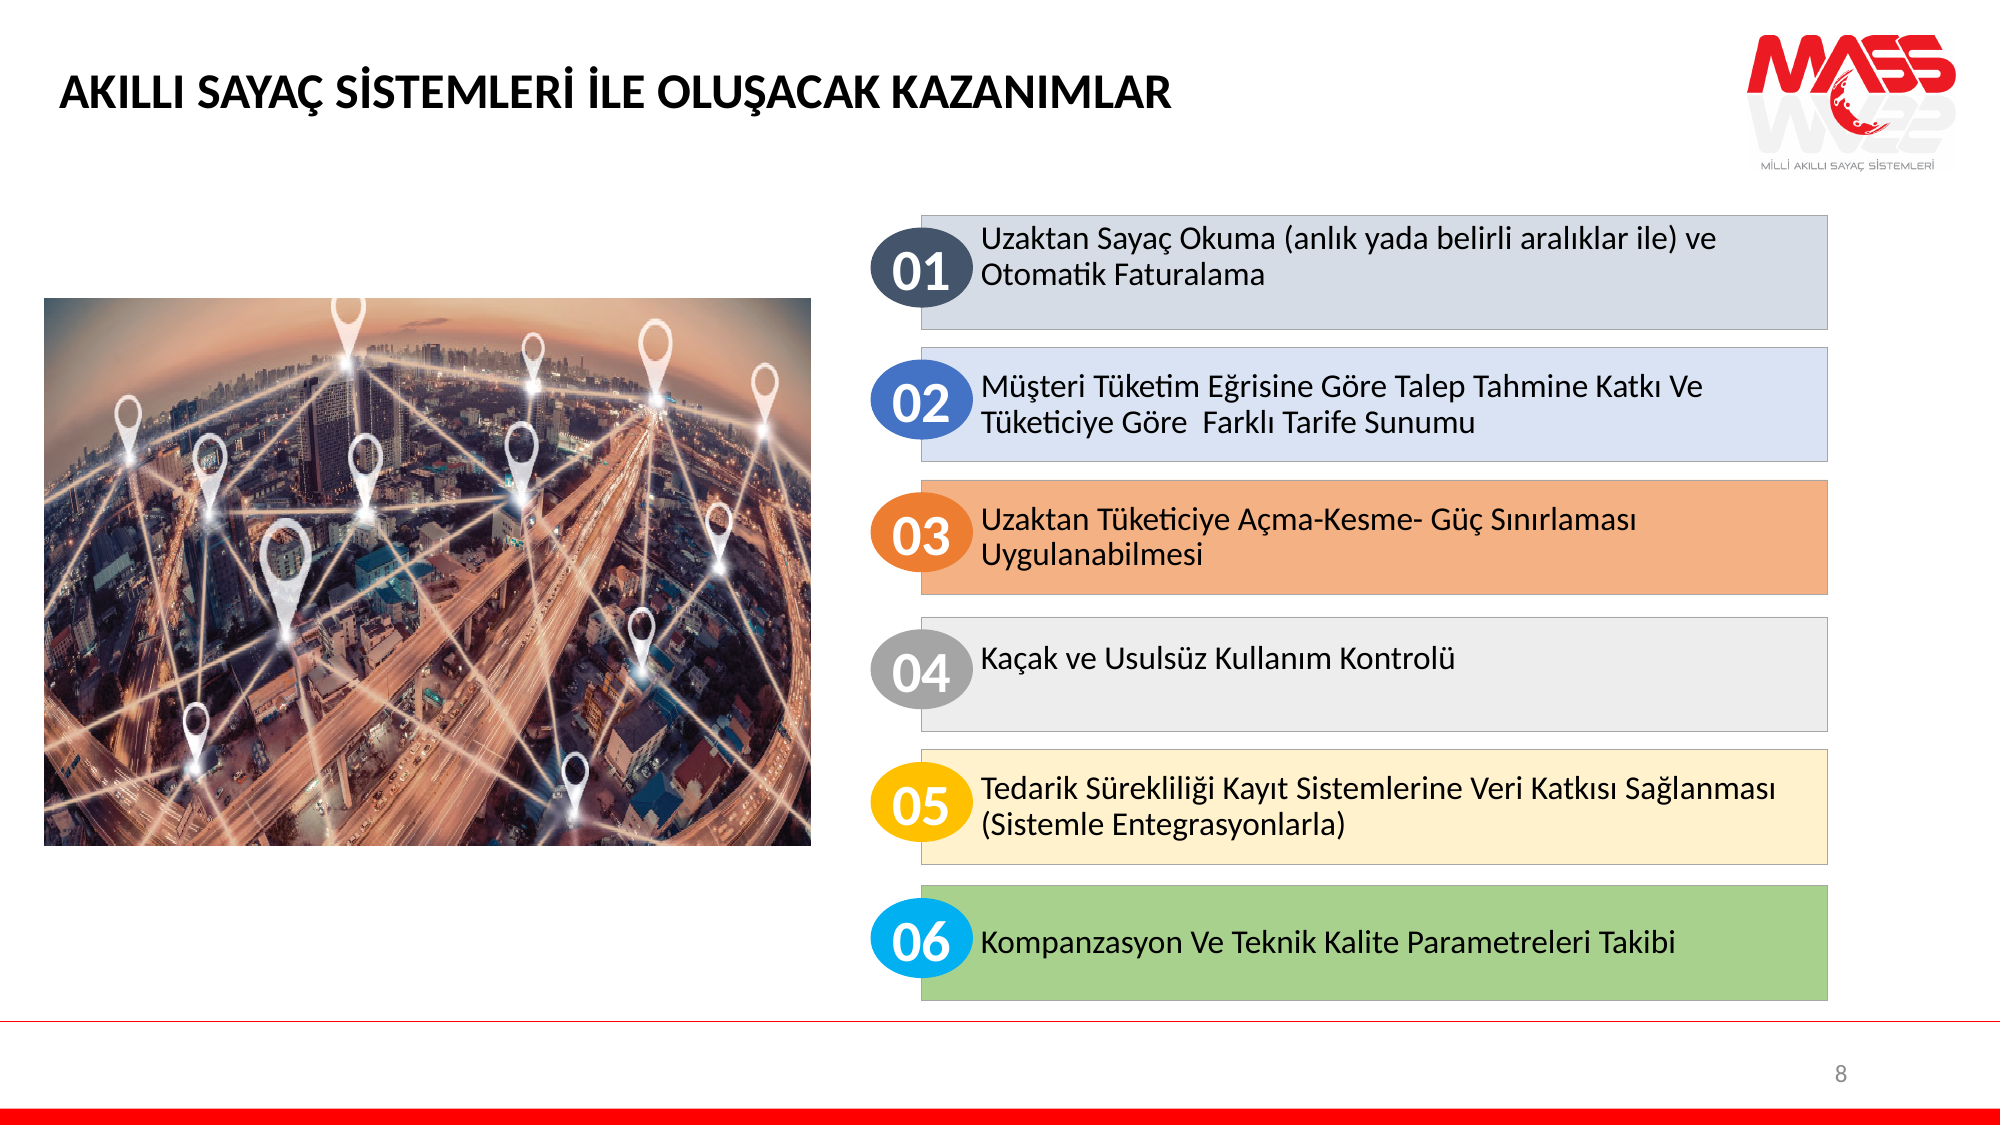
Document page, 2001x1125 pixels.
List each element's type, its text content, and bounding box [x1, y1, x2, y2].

text_box Müşteri Tüketim Eğrisine Göre Talep Tahmine Katkı Ve Tüketiciye Göre Farklı Tarife Sunumu [921, 346, 1828, 463]
text_box 03 [869, 491, 975, 574]
text_box 04 [869, 628, 975, 711]
text_box Kaçak ve Usulsüz Kullanım Kontrolü [921, 616, 1828, 732]
text_box Uzaktan Tüketiciye Açma-Kesme- Güç Sınırlaması Uygulanabilmesi [921, 479, 1828, 595]
text_box Uzaktan Sayaç Okuma (anlık yada belirli aralıklar ile) ve Otomatik Faturalama [921, 214, 1828, 331]
picture [44, 298, 811, 846]
text_box Tedarik Sürekliliği Kayıt Sistemlerine Veri Katkısı Sağlanması (Sistemle Entegrasyonlarla) [921, 748, 1828, 865]
picture [1747, 35, 1956, 172]
title AKILLI SAYAÇ SİSTEMLERİ İLE OLUŞACAK KAZANIMLAR [44, 17, 1475, 167]
slide_number 8 [1412, 1042, 1863, 1103]
text_box 05 [869, 760, 975, 844]
text_box 01 [869, 226, 975, 309]
text_box 06 [869, 897, 975, 980]
text_box 02 [869, 358, 975, 441]
text_box [0, 1107, 2000, 1125]
text_box Kompanzasyon Ve Teknik Kalite Parametreleri Takibi [921, 885, 1828, 1001]
